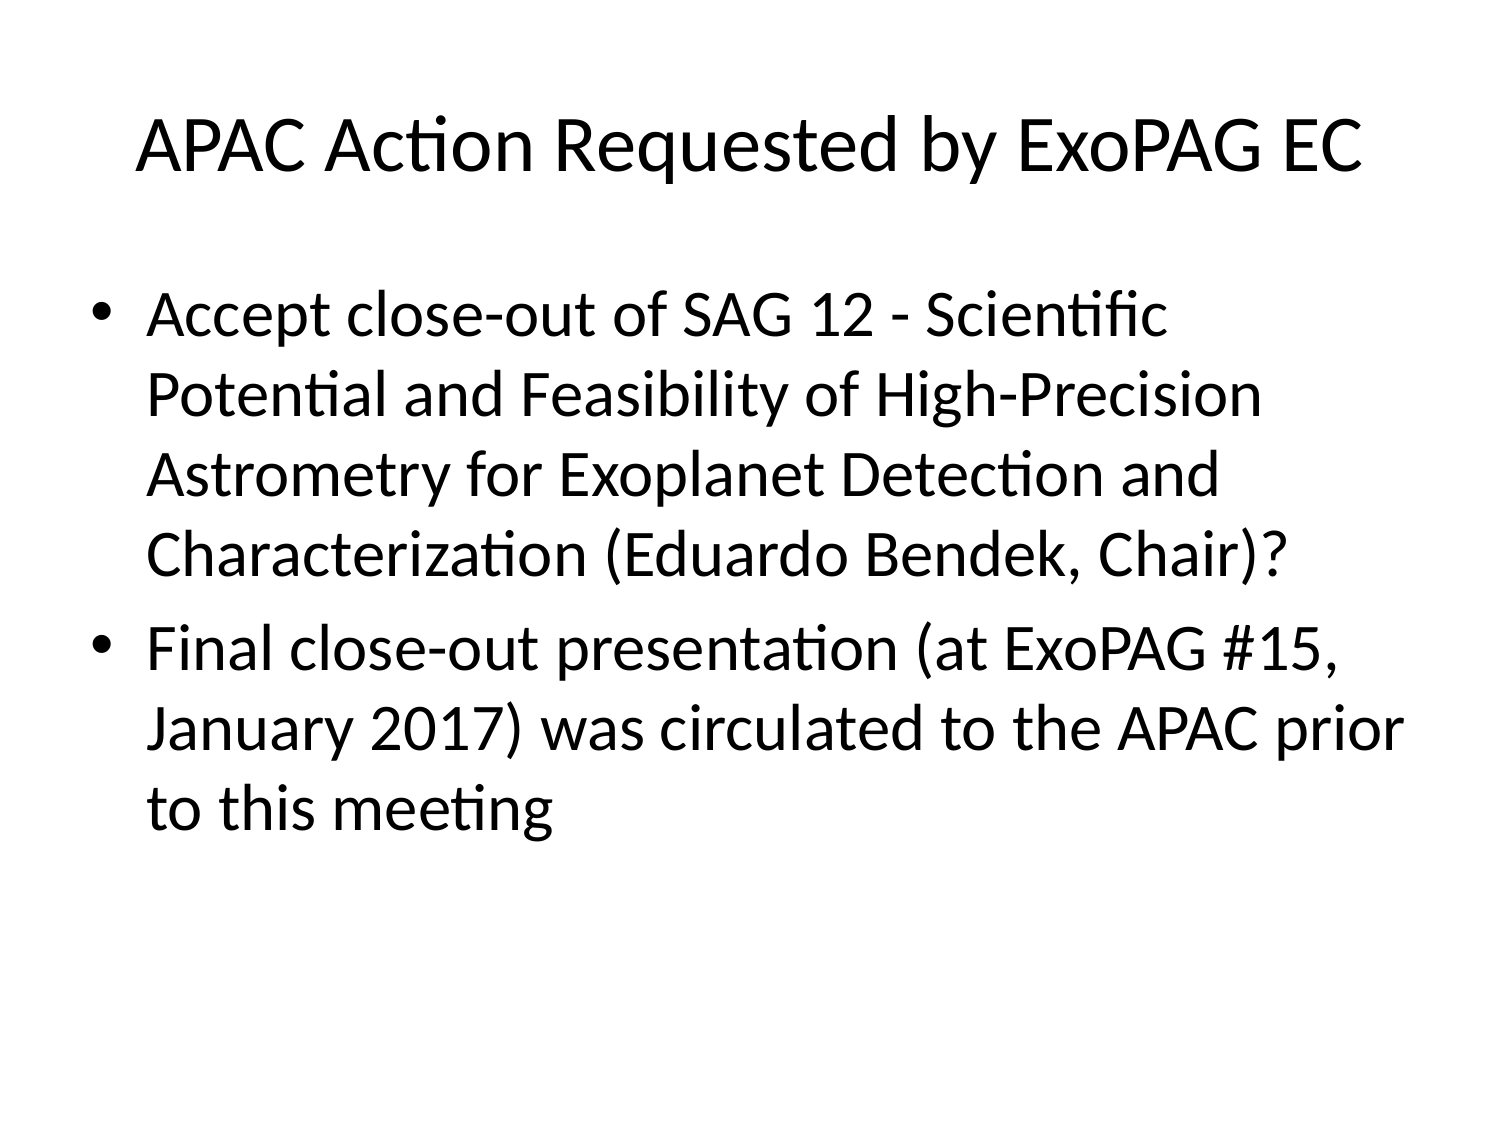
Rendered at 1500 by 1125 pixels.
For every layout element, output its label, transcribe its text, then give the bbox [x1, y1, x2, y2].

title APAC Action Requested by ExoPAG EC [75, 45, 1425, 233]
list Accept close-out of SAG 12 - Scientific Potential and Feasibility of High-Precision Astrometry for Exoplanet Detection and Characterization (Eduardo Bendek, Chair)? Final close-out presentation (at ExoPAG #15, January 2017) was circulated to the APAC prior to this meeting [75, 262, 1425, 1005]
